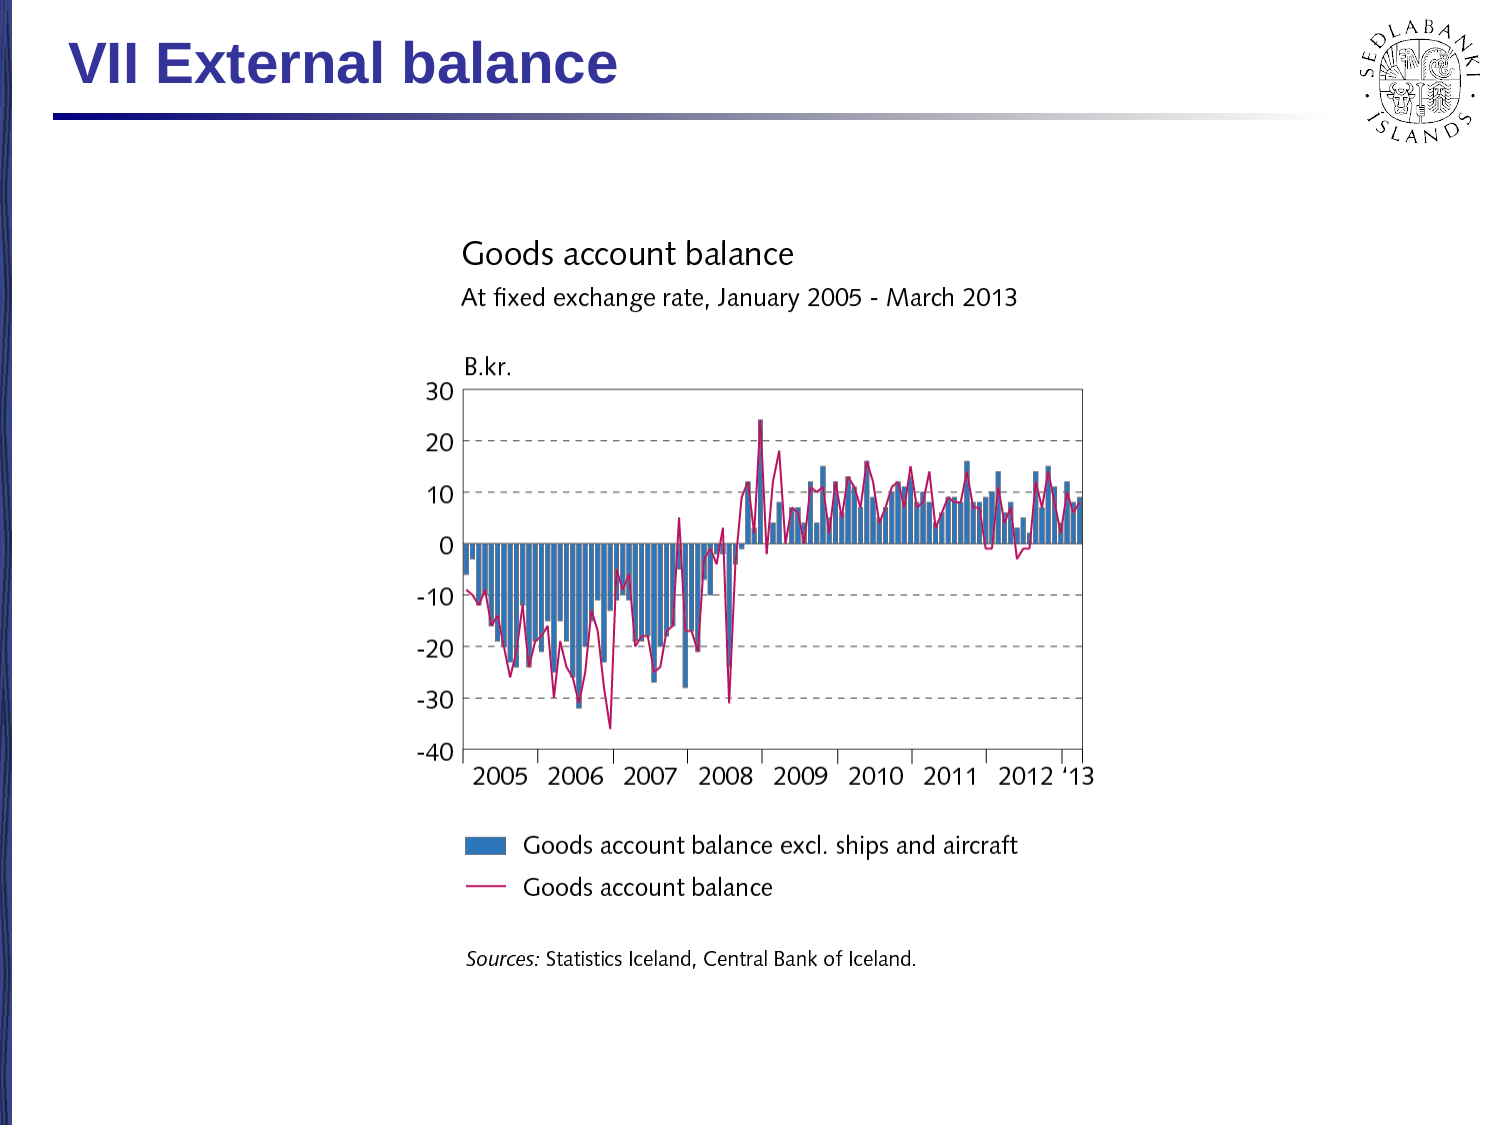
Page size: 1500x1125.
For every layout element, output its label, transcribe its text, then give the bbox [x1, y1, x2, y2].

picture [0, 0, 12, 1125]
picture [1357, 18, 1482, 149]
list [415, 237, 1097, 971]
title VII External balance [52, 10, 1330, 111]
